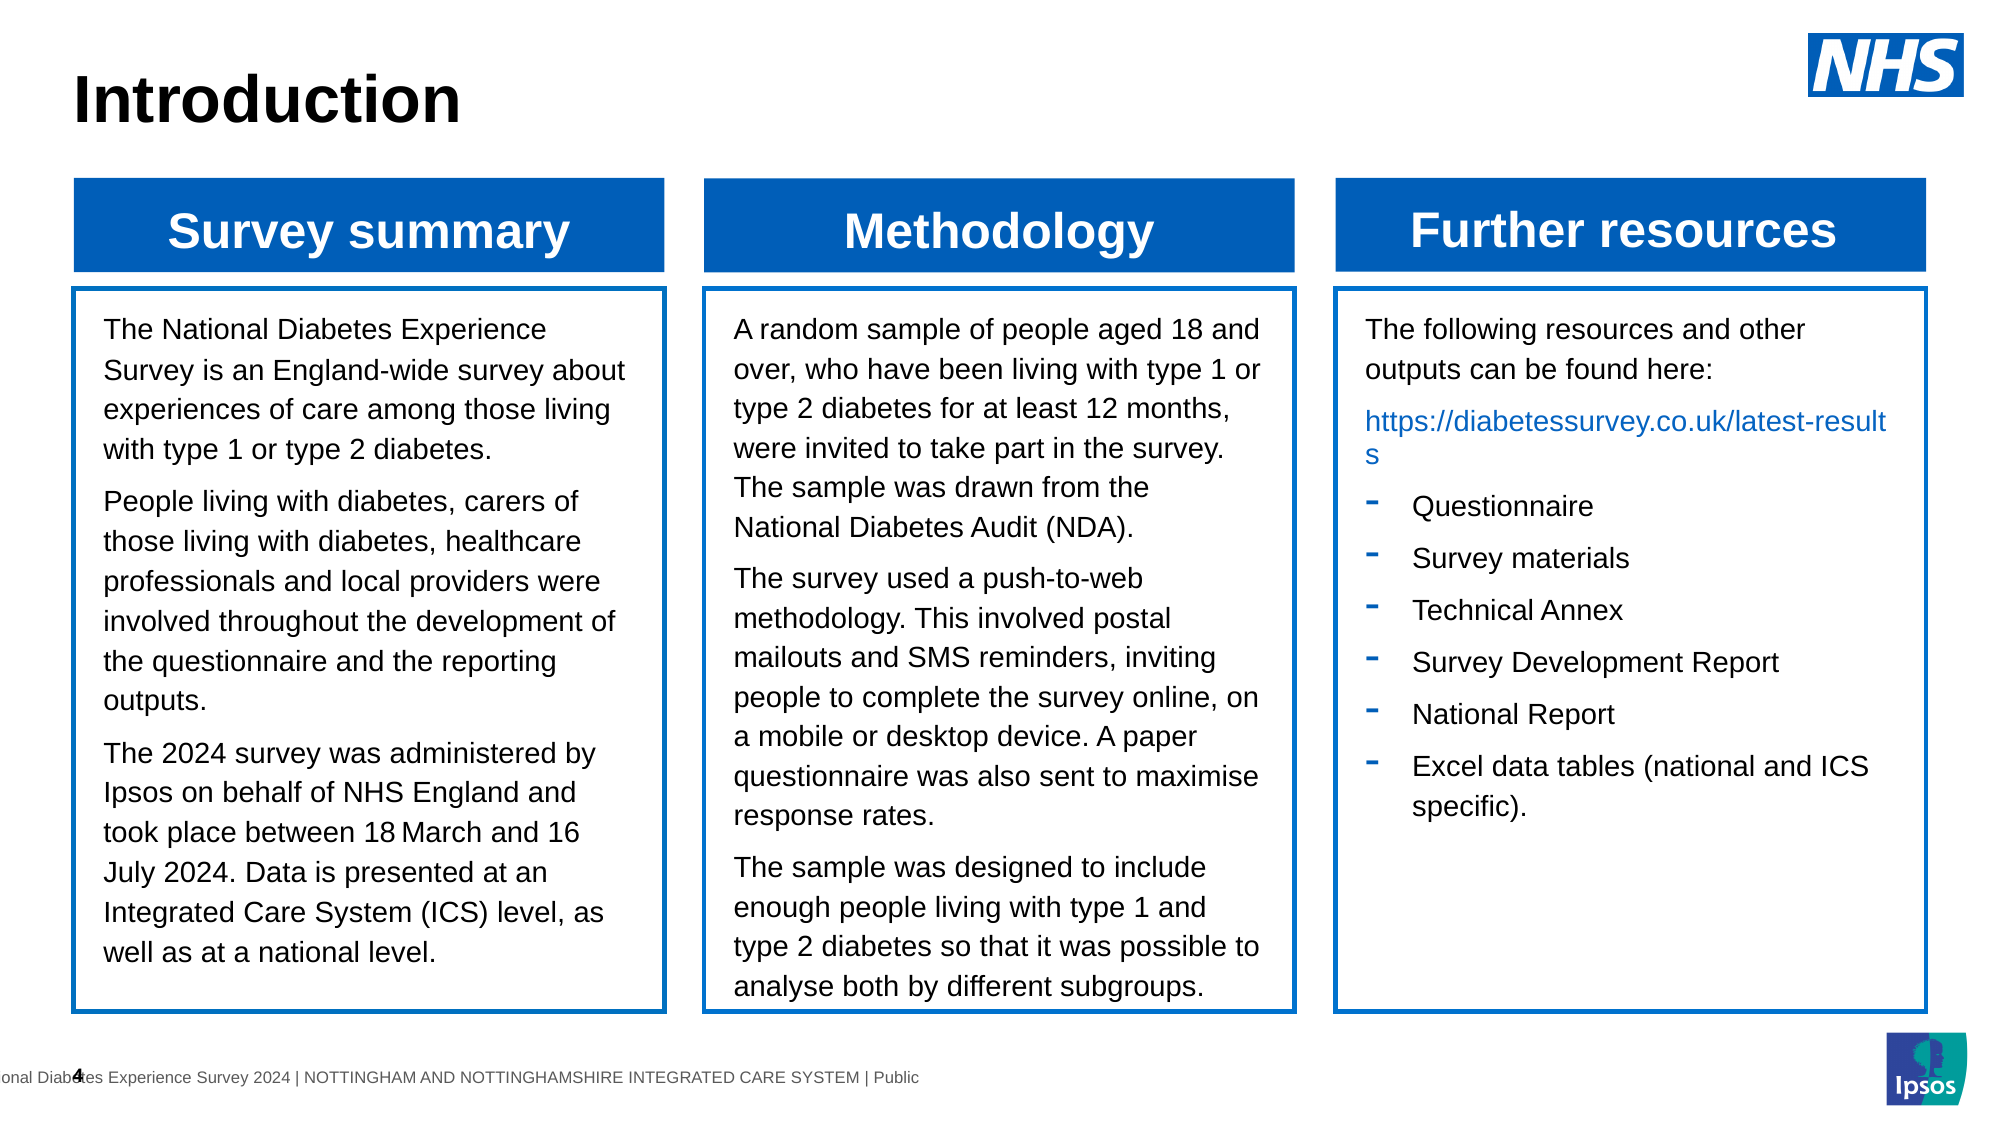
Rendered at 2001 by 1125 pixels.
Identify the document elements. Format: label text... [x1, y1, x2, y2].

text_box Methodology [703, 177, 1296, 273]
picture [1807, 33, 1964, 97]
picture [1886, 1032, 1968, 1106]
text_box Further resources [1335, 177, 1927, 273]
text_box The following resources and other outputs can be found here: https://diabetessurvey.co.uk/latest-results Questionnaire Survey materials Technical Annex Survey Development Report National Report Excel data tables (national and ICS specific). [1335, 287, 1927, 1013]
text_box The National Diabetes Experience Survey is an England-wide survey about experiences of care among those living with type 1 or type 2 diabetes. People living with diabetes, carers of those living with diabetes, healthcare professionals and local providers were involved throughout the development of the questionnaire and the reporting outputs. The 2024 survey was administered by Ipsos on behalf of NHS England and took place between 18 March and 16 July 2024. Data is presented at an Integrated Care System (ICS) level, as well as at a national level. [73, 287, 665, 1013]
slide_number 4 [72, 1029, 123, 1090]
text_box Survey summary [73, 177, 665, 273]
title Introduction [73, 65, 1607, 193]
text_box A random sample of people aged 18 and over, who have been living with type 1 or type 2 diabetes for at least 12 months, were invited to take part in the survey. The sample was drawn from the National Diabetes Audit (NDA). The survey used a push-to-web methodology. This involved postal mailouts and SMS reminders, inviting people to complete the survey online, on a mobile or desktop device. A paper questionnaire was also sent to maximise response rates. The sample was designed to include enough people living with type 1 and type 2 diabetes so that it was possible to analyse both by different subgroups. [703, 287, 1296, 1013]
